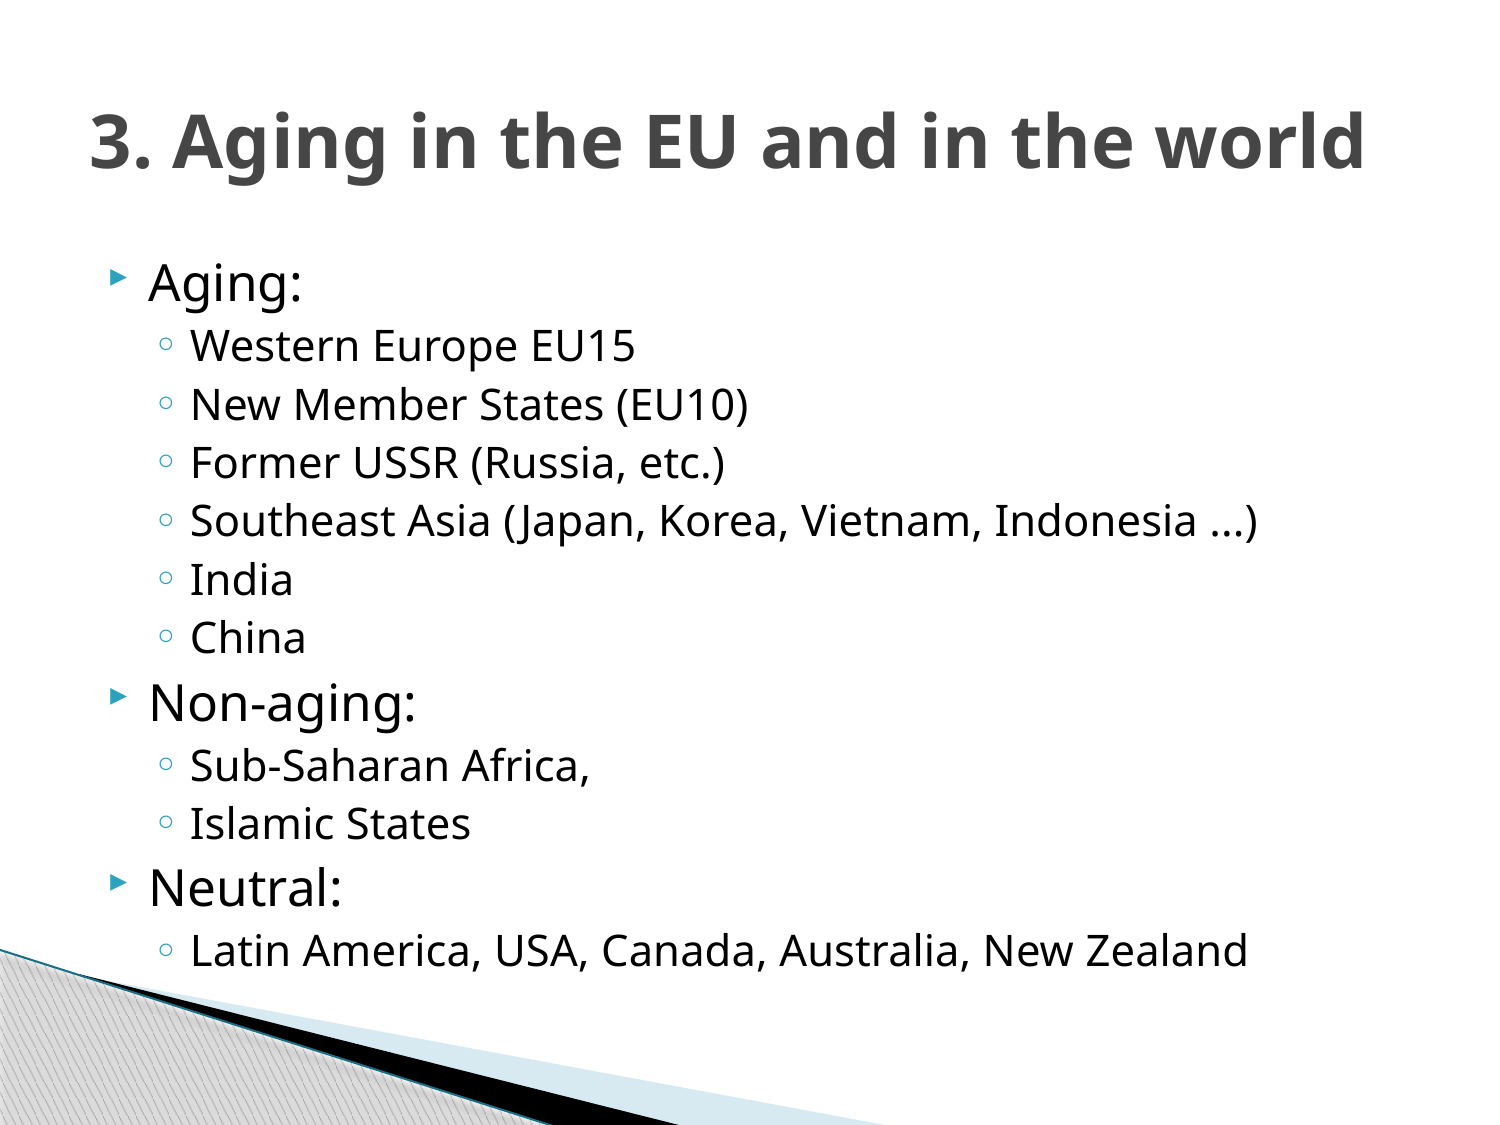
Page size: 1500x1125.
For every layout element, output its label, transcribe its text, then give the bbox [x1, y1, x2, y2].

list Aging: Western Europe EU15 New Member States (EU10) Former USSR (Russia, etc.) Southeast Asia (Japan, Korea, Vietnam, Indonesia ...) India China Non-aging: Sub-Saharan Africa, Islamic States Neutral: Latin America, USA, Canada, Australia, New Zealand [75, 243, 1425, 986]
title 3. Aging in the EU and in the world [75, 45, 1425, 233]
